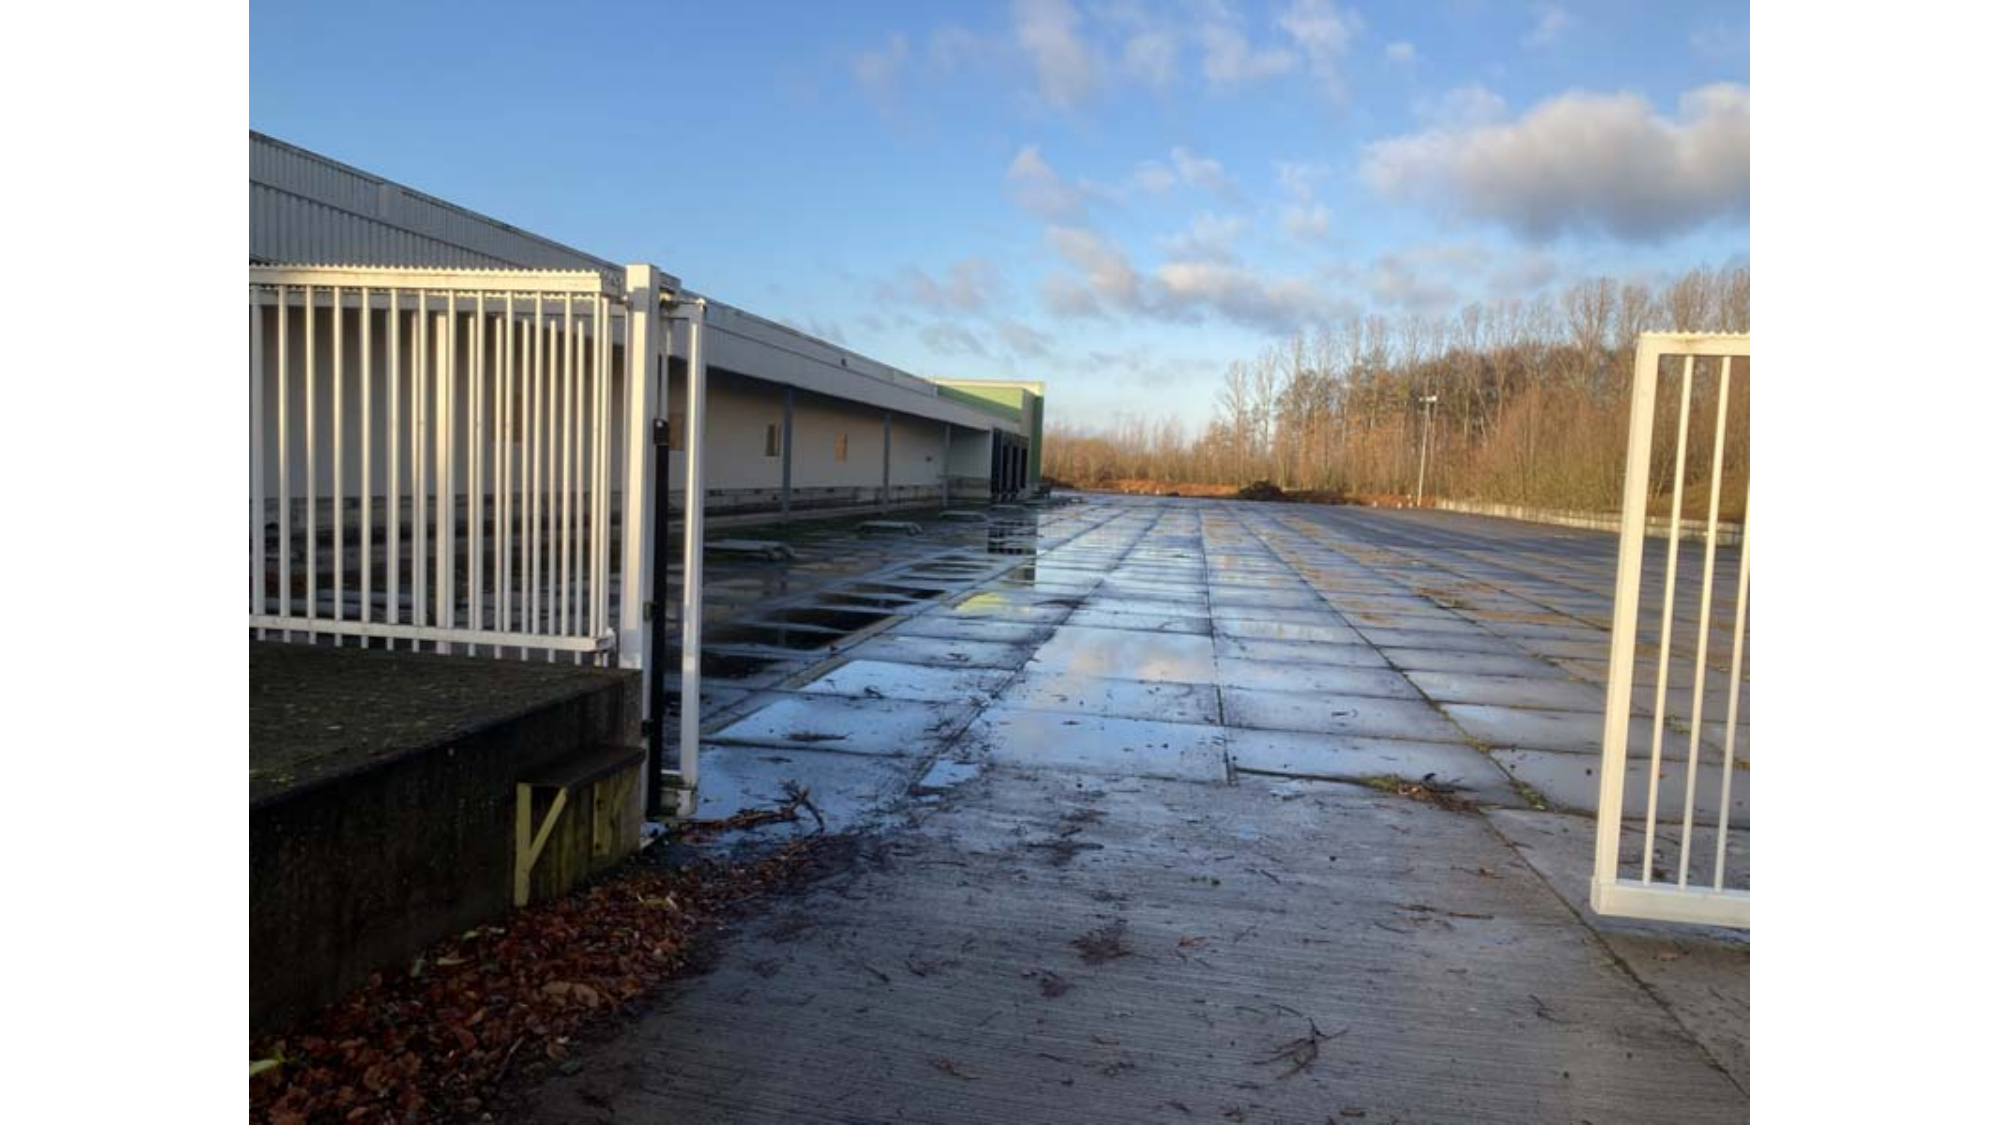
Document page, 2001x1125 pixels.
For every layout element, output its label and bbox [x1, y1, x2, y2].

picture [249, 0, 1750, 1125]
